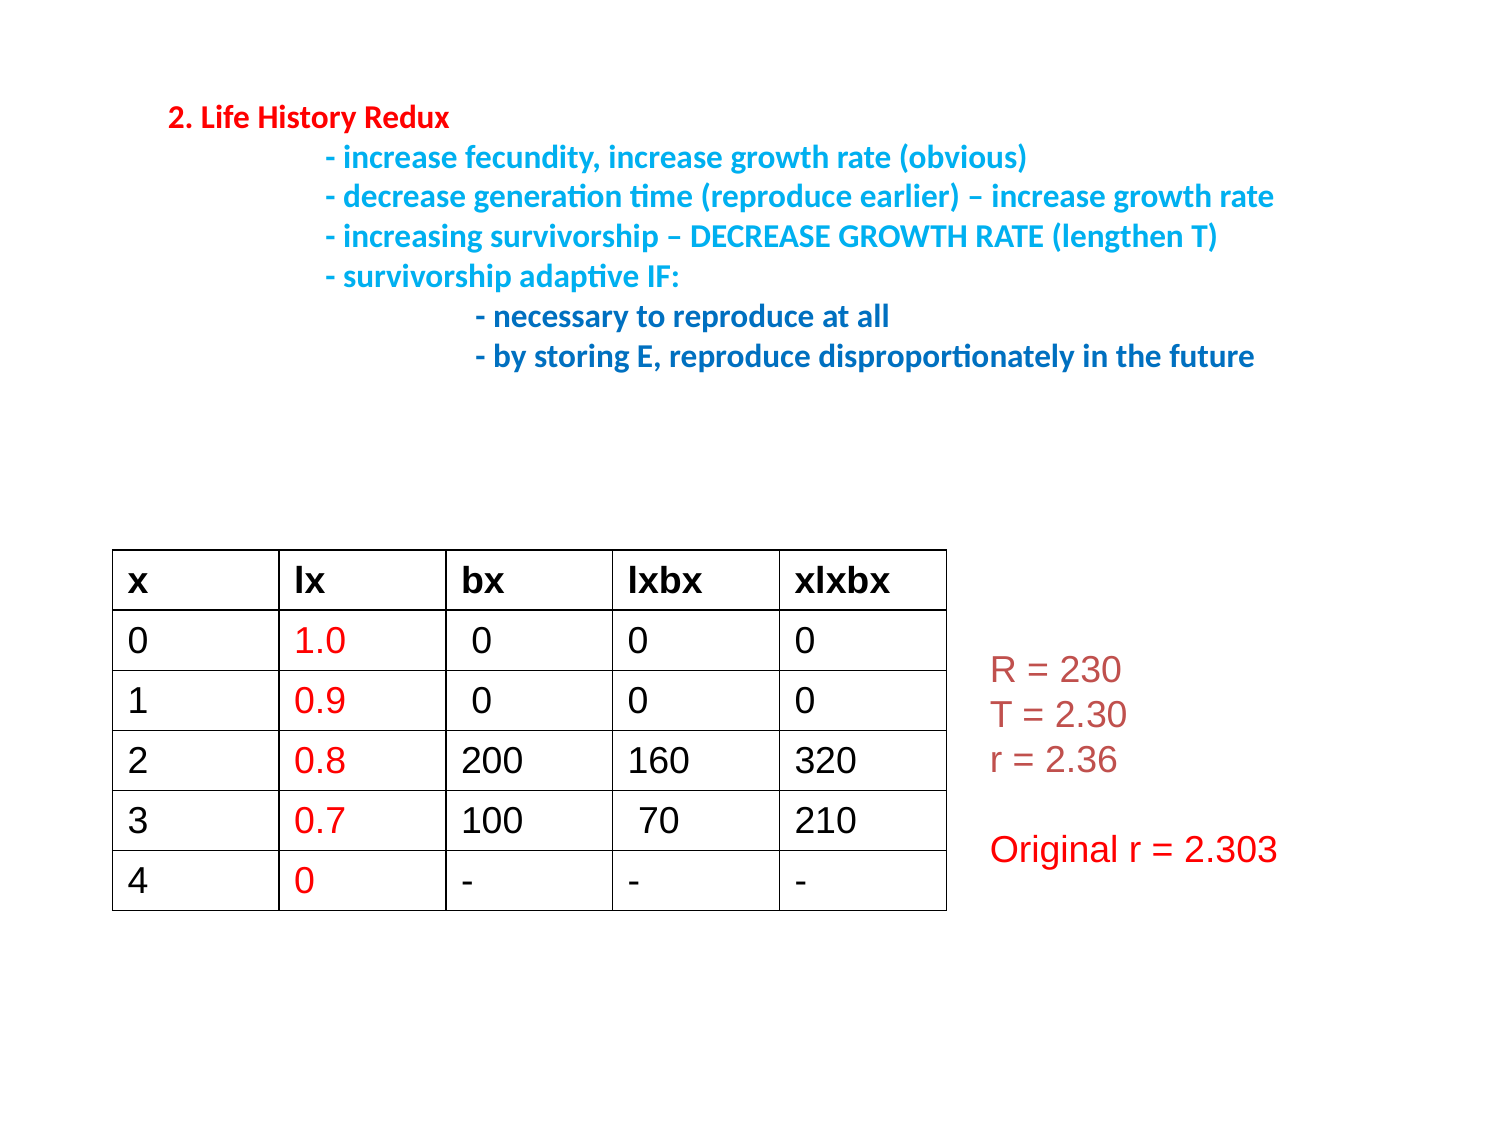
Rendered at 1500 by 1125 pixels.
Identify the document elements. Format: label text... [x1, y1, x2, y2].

table_cell 200 [447, 731, 612, 790]
table_cell 100 [447, 791, 612, 850]
table_cell 0 [780, 622, 946, 670]
table_cell 1.0 [280, 622, 445, 670]
table_cell 0 [780, 671, 946, 730]
table_cell - [780, 851, 946, 910]
table_cell 210 [780, 791, 946, 850]
table_cell 0.9 [280, 671, 445, 730]
table_cell - [447, 851, 612, 910]
table_cell 0 [113, 611, 278, 670]
table_cell 0 [447, 671, 612, 730]
table_cell 4 [113, 851, 278, 910]
table_cell 0 [447, 622, 612, 670]
table_cell 70 [613, 791, 779, 850]
table_cell 0.8 [280, 731, 445, 790]
text_box 2. Life History Redux - increase fecundity, increase growth rate (obvious) - decrease generation time (reproduce earlier) – increase growth rate - increasing survivorship – DECREASE GROWTH RATE (lengthen T) - survivorship adaptive IF: - necessary to reproduce at all - by storing E, reproduce disproportionately in the future [124, 87, 1413, 622]
table_cell 0 [280, 851, 445, 910]
table_cell 0.7 [280, 791, 445, 850]
table_cell - [613, 851, 779, 910]
table_cell 2 [113, 731, 278, 790]
table_cell 160 [613, 731, 779, 790]
table_cell 320 [780, 731, 946, 790]
table_cell 0 [613, 671, 779, 730]
text_box R = 230 T = 2.30 r = 2.36 Original r = 2.303 [975, 637, 1500, 878]
table_cell 0 [613, 622, 779, 670]
table_header x [113, 551, 124, 609]
text_box [87, 399, 763, 1038]
table_cell 3 [113, 791, 278, 850]
table_cell 1 [113, 671, 278, 730]
